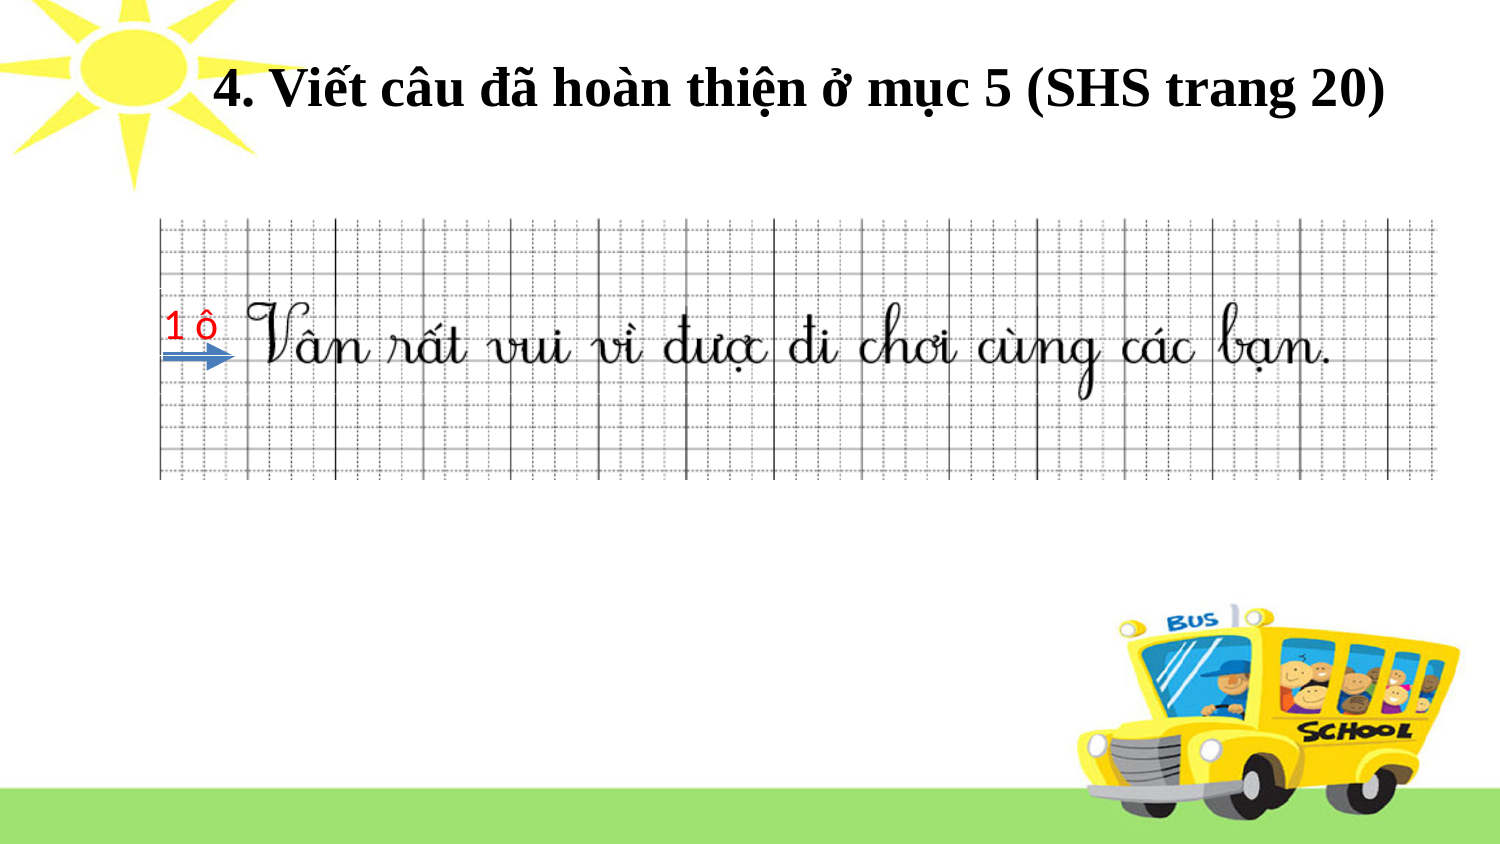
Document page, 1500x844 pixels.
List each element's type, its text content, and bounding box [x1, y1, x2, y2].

picture [0, 0, 1500, 844]
text_box 4. Viết câu đã hoàn thiện ở mục 5 (SHS trang 20) [198, 42, 1441, 126]
